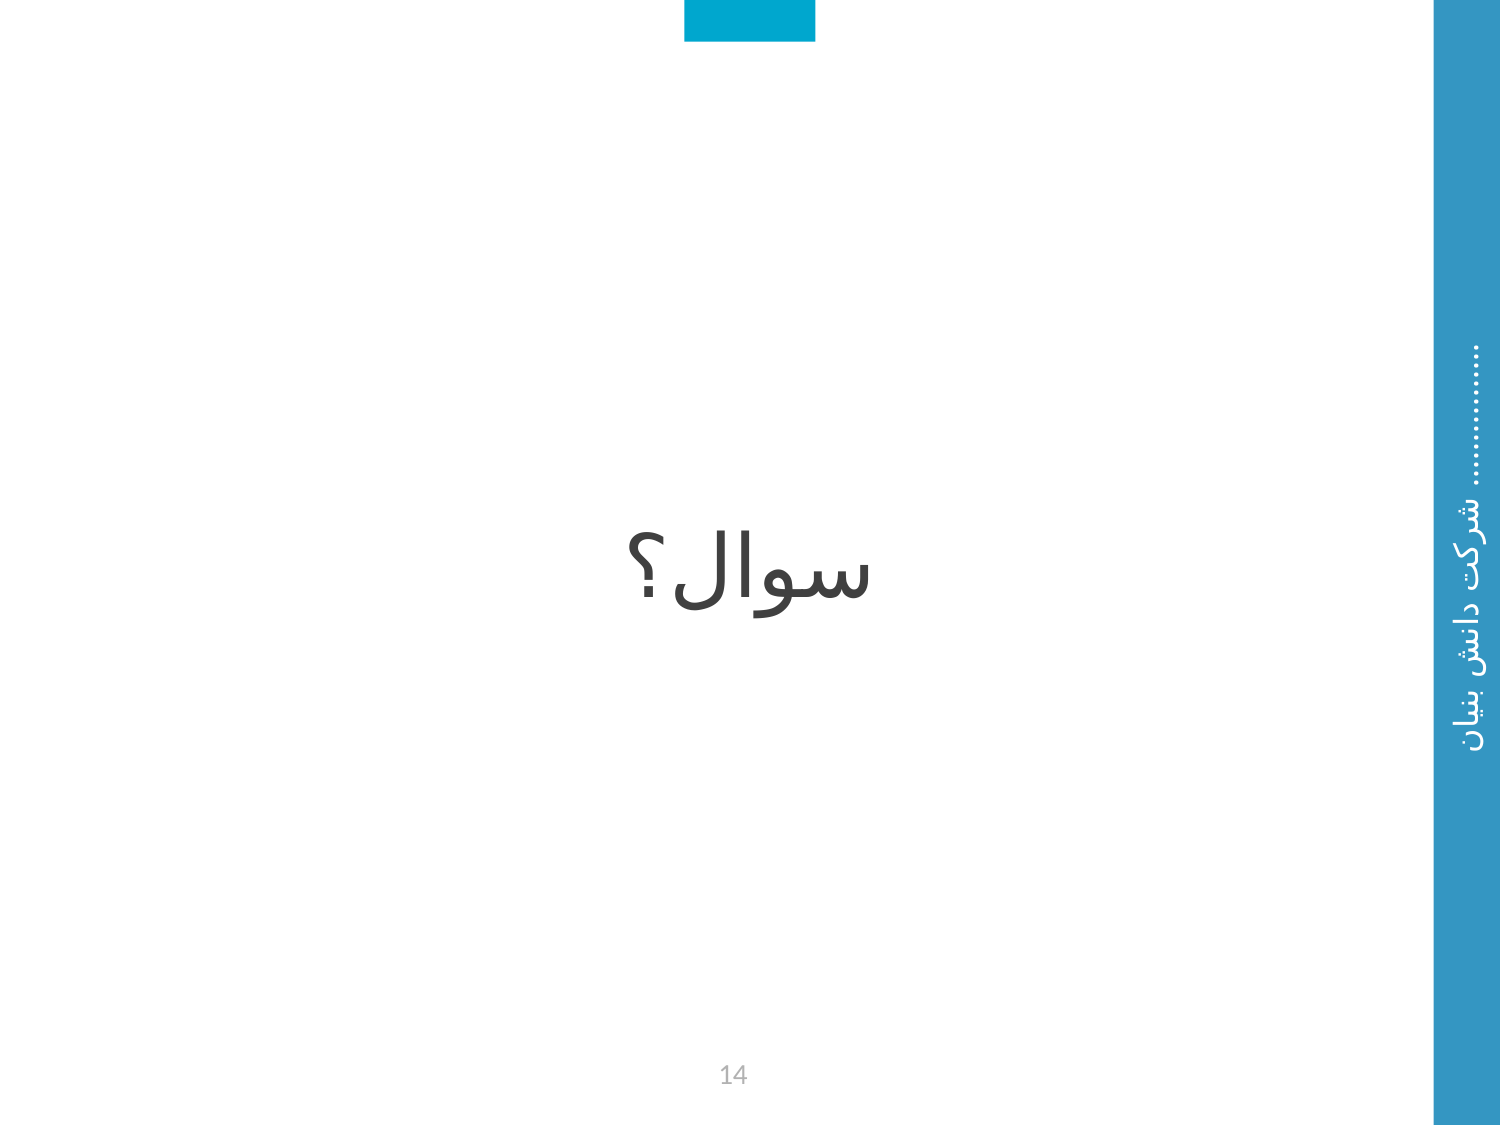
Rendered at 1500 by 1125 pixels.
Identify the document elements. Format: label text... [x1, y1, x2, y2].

text_box شرکت دانش بنیان ................ [1444, 343, 1485, 764]
text_box [1433, 0, 1500, 1125]
text_box [683, 0, 816, 43]
slide_number 14 [680, 1042, 763, 1103]
text_box سوال؟ [546, 502, 954, 623]
